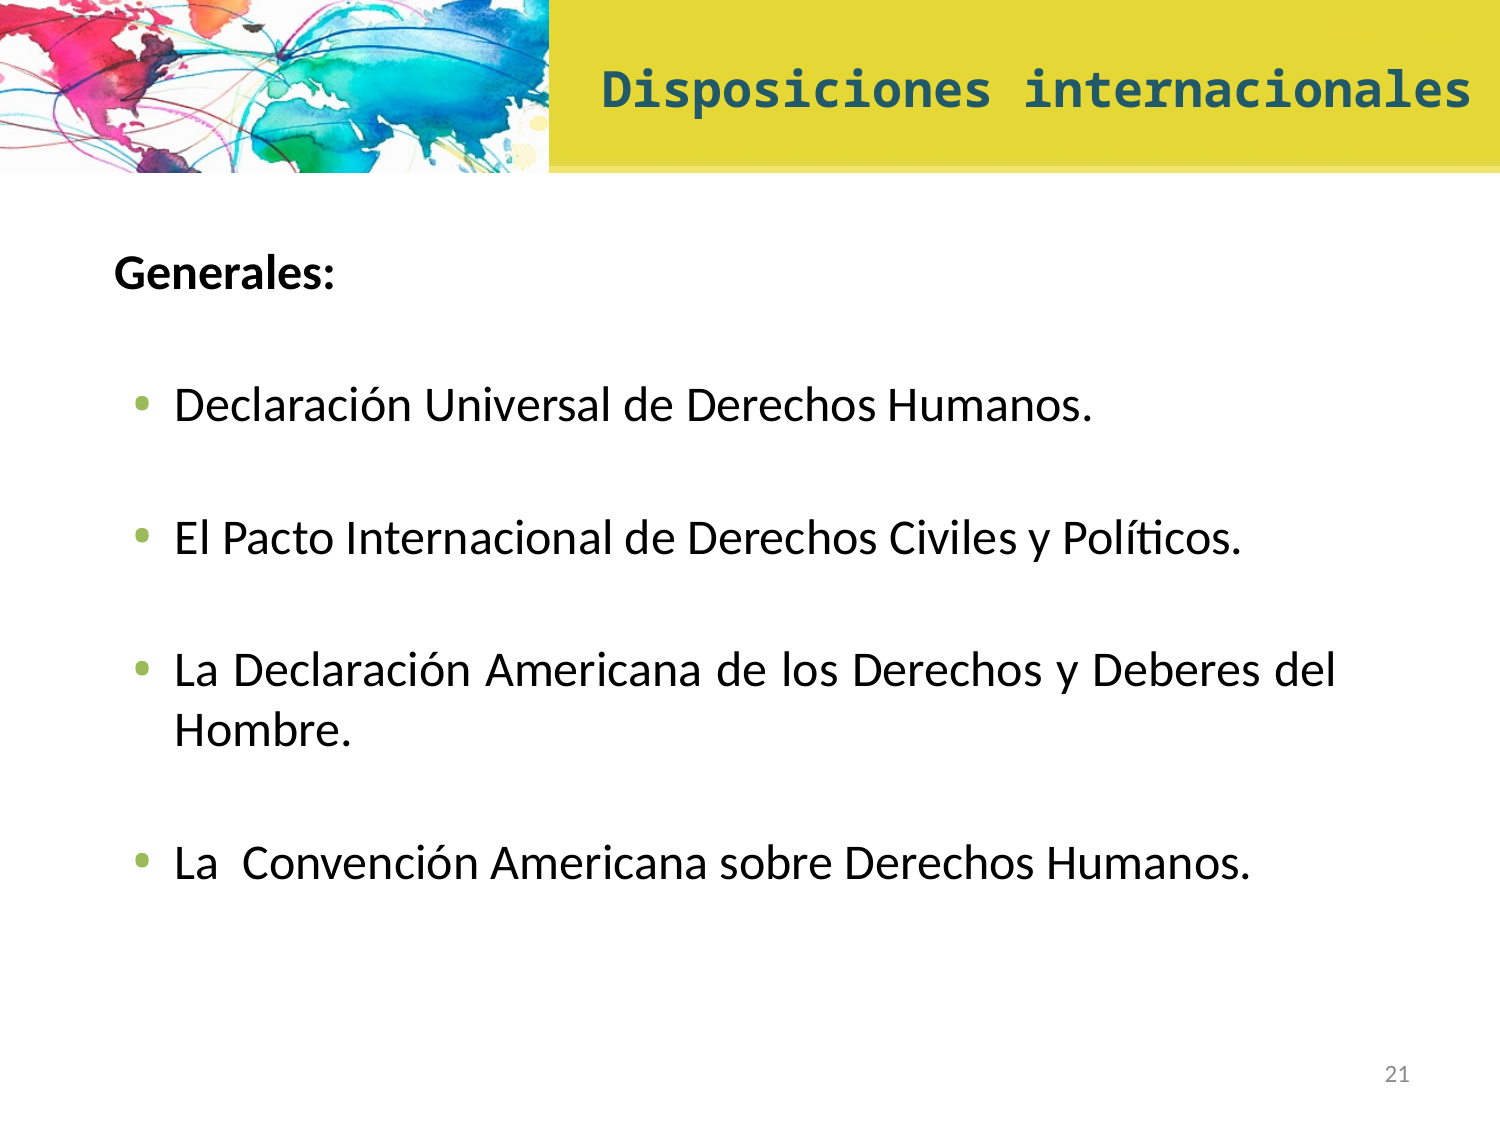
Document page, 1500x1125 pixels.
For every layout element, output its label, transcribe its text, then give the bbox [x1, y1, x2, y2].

slide_number 21 [1074, 1042, 1425, 1103]
text_box Generales: Declaración Universal de Derechos Humanos. El Pacto Internacional de Derechos Civiles y Políticos. La Declaración Americana de los Derechos y Deberes del Hombre. La Convención Americana sobre Derechos Humanos. [100, 231, 1353, 975]
picture [0, 0, 1500, 173]
